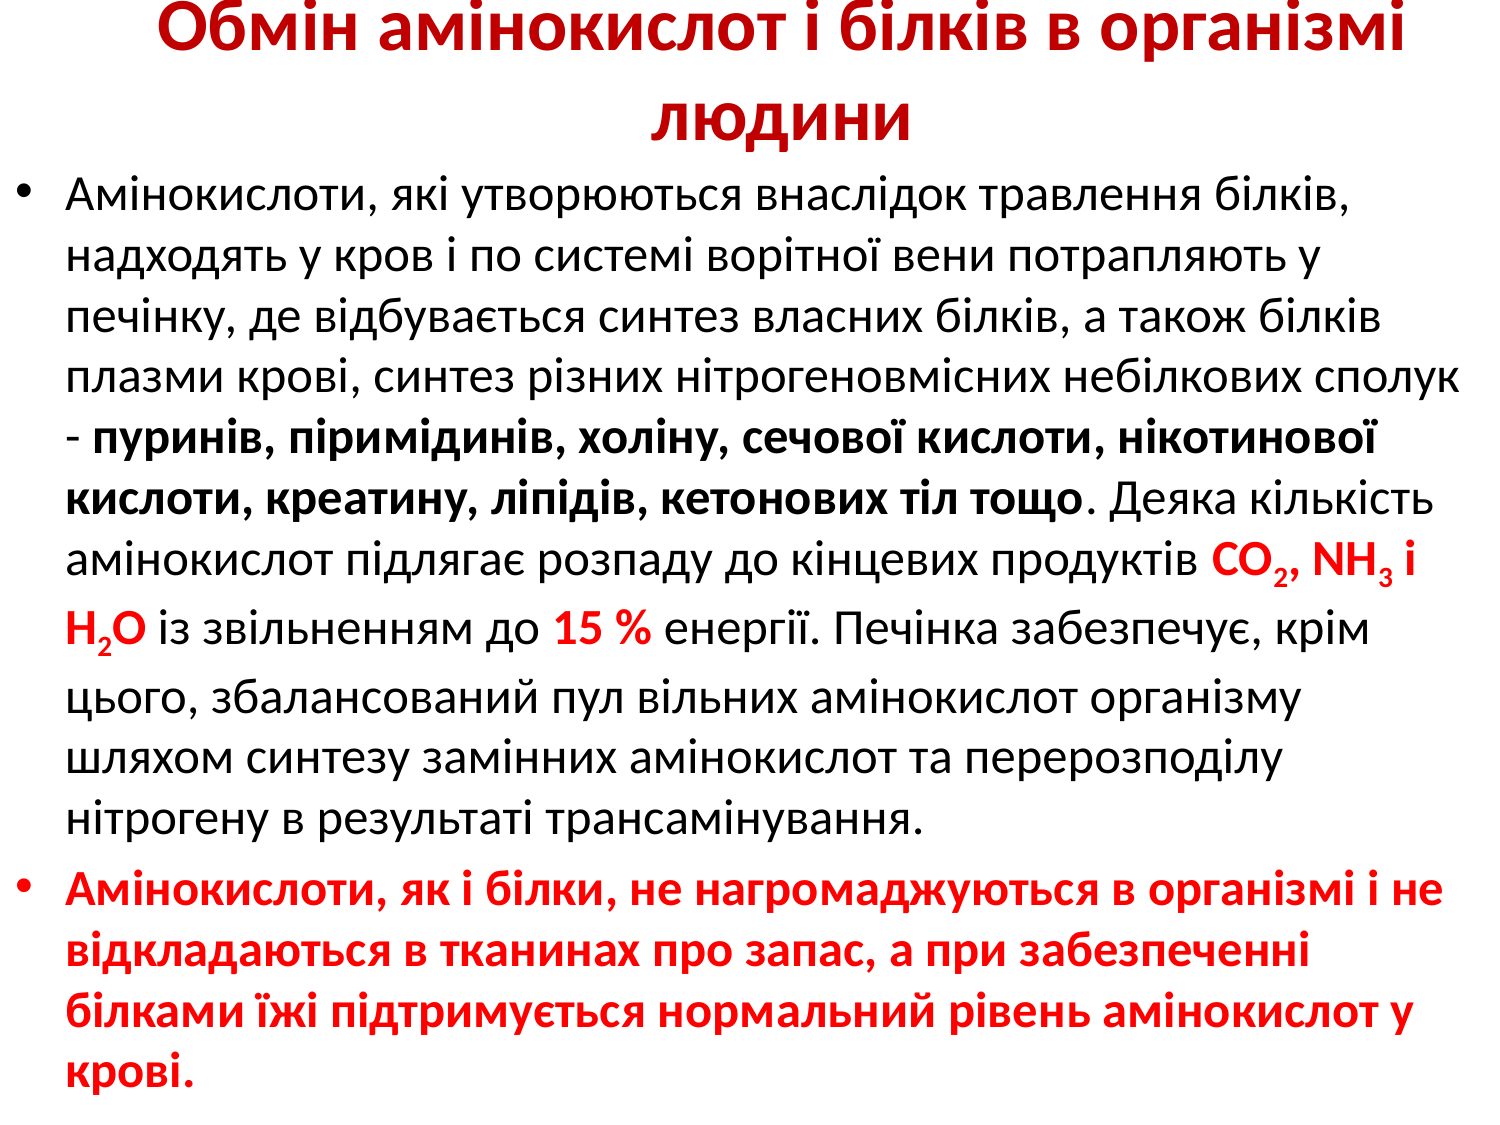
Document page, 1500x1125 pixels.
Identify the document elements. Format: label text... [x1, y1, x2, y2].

list Амінокислоти, які утворюються внаслідок травлення білків, надходять у кров і по системі ворітної вени потрапляють у печінку, де відбувається синтез власних білків, а також білків плазми крові, синтез різних нітрогеновмісних небілкових сполук - пуринів, піримідинів, холіну, сечової кислоти, нікотинової кислоти, креатину, ліпідів, кетонових тіл тощо. Деяка кількість амінокислот підлягає розпаду до кінцевих продуктів СО2, NН3 і Н2О із звільненням до 15 % енергії. Печінка забезпечує, крім цього, збалансований пул вільних амінокислот організму шляхом синтезу замінних амінокислот та перерозподілу нітрогену в результаті трансамінування. Амінокислоти, як і білки, не нагромаджуються в організмі і не відкладаються в тканинах про запас, а при забезпеченні білками їжі підтримується нормальний рівень амінокислот у крові. [0, 152, 1500, 1125]
title Обмін амінокислот і білків в організмі людини [105, 0, 1461, 131]
